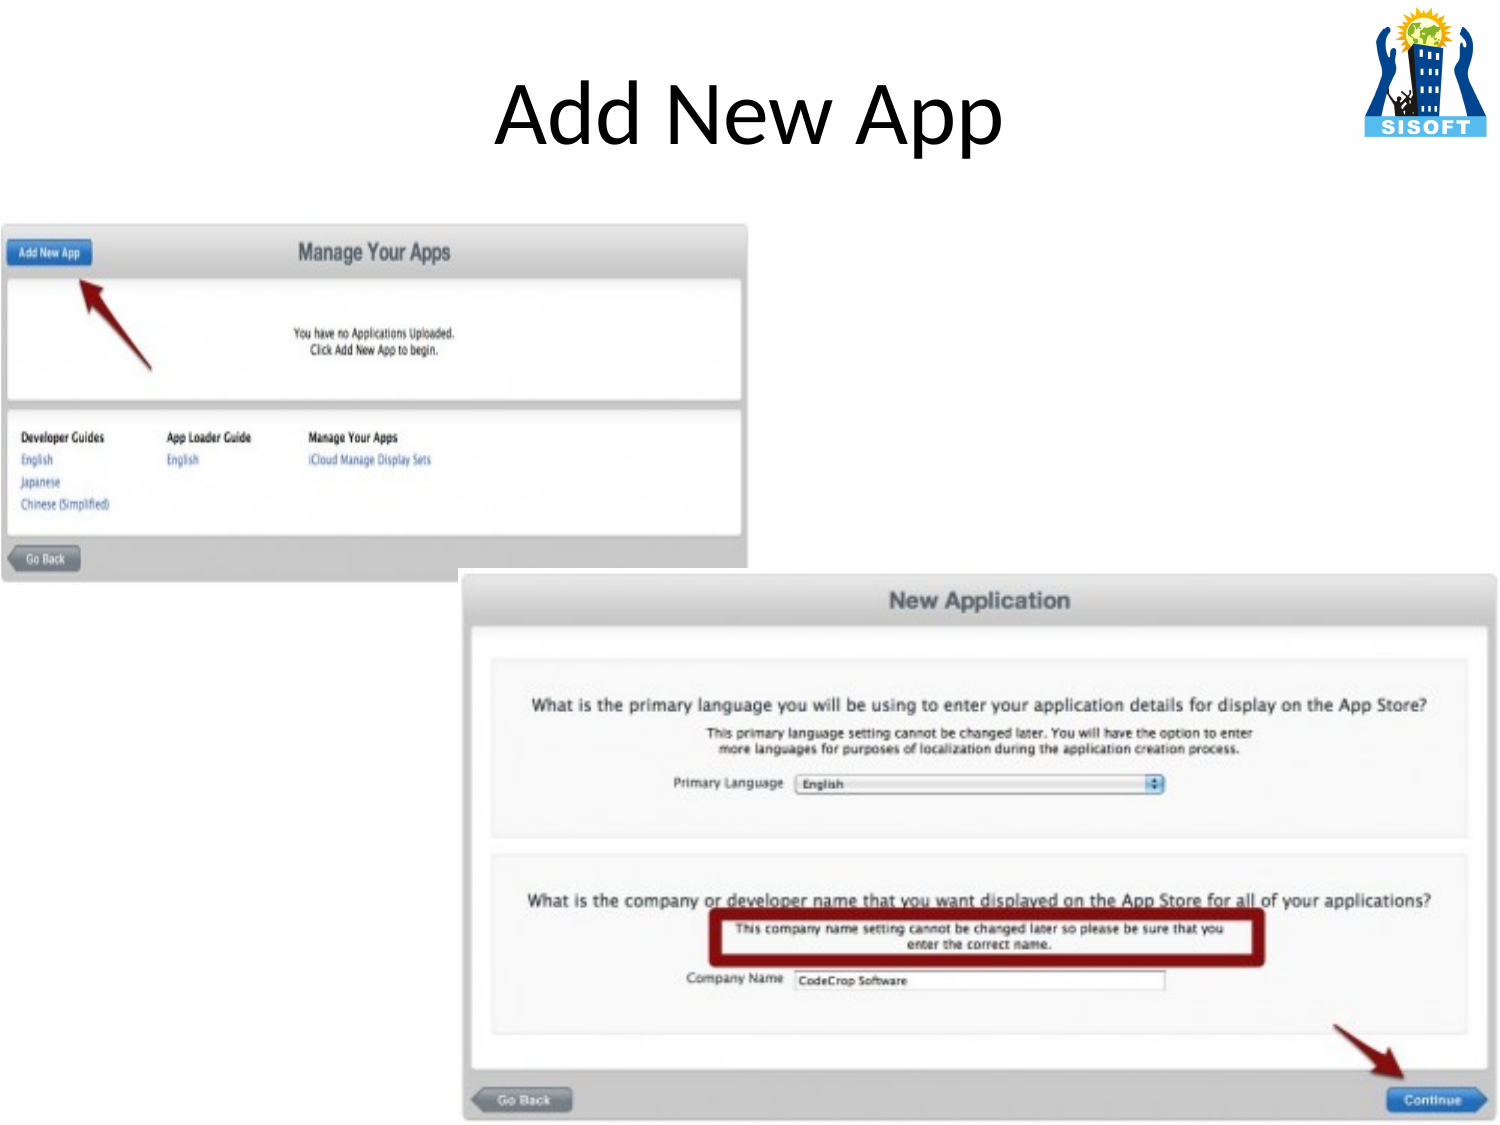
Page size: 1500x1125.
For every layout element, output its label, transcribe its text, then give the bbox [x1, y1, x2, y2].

picture [0, 220, 1500, 1125]
title Add New App [75, 45, 1425, 233]
picture [1345, 0, 1500, 150]
